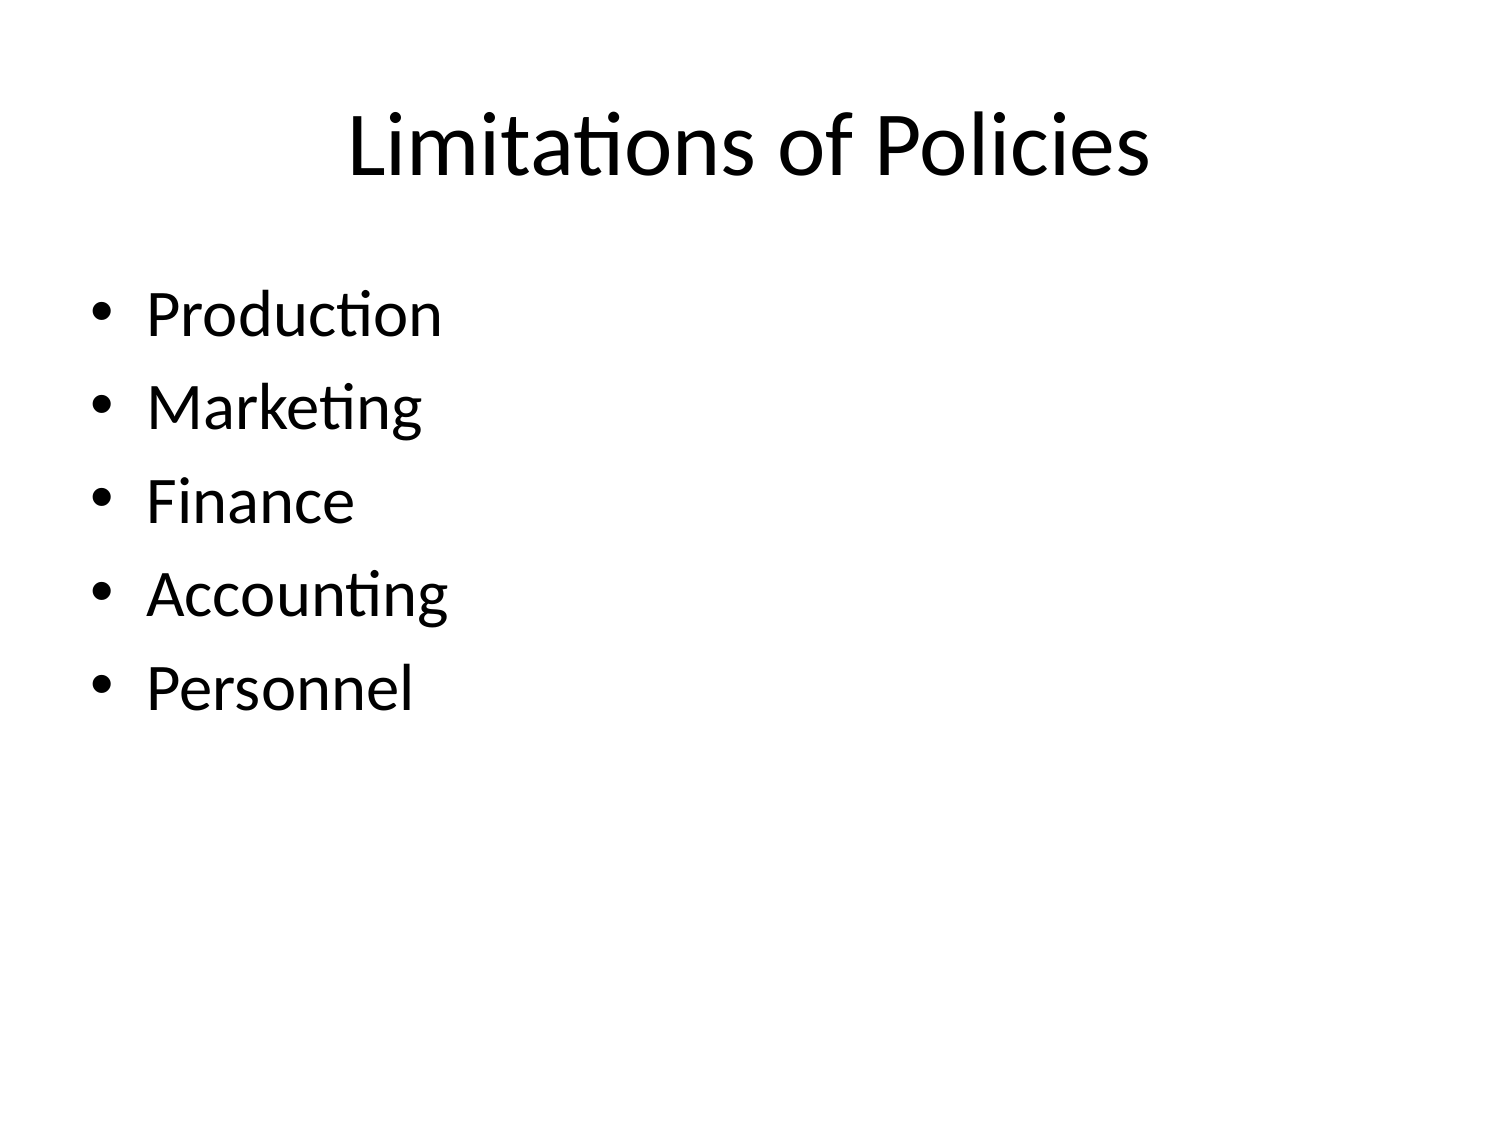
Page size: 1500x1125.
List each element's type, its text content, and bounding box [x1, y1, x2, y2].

list Production Marketing Finance Accounting Personnel [75, 262, 1425, 1005]
title Limitations of Policies [75, 45, 1425, 233]
